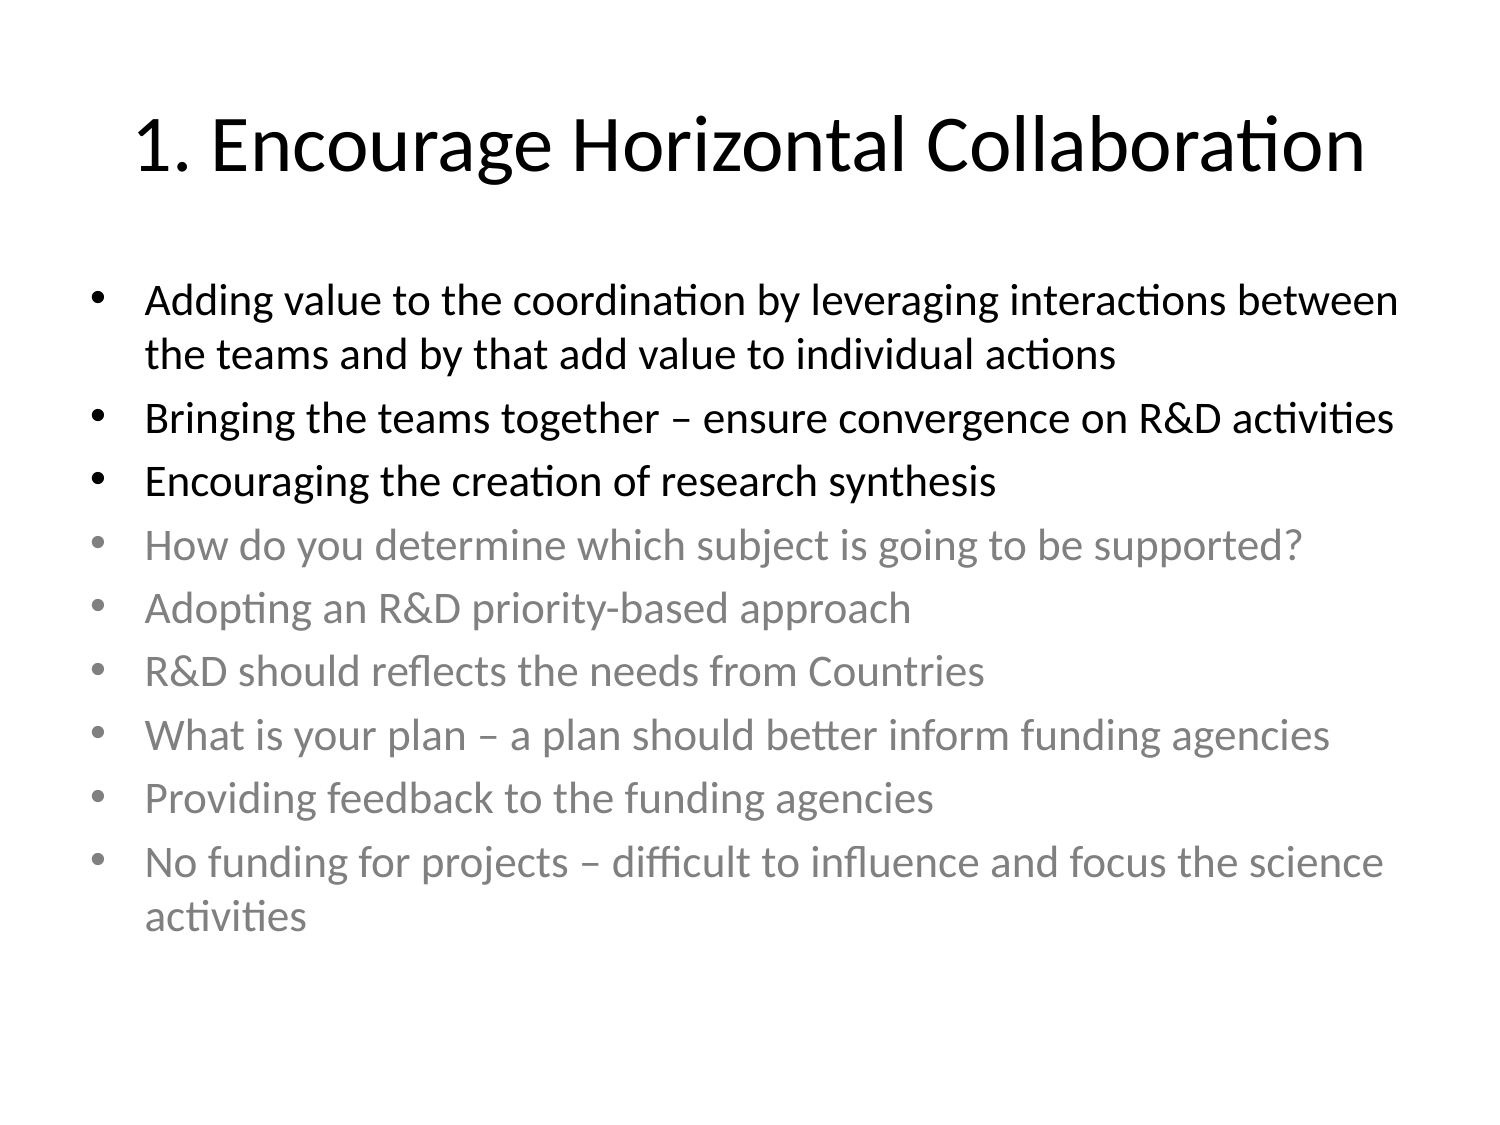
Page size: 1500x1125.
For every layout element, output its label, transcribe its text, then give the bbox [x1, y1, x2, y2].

title 1. Encourage Horizontal Collaboration [75, 45, 1425, 233]
list Adding value to the coordination by leveraging interactions between the teams and by that add value to individual actions Bringing the teams together – ensure convergence on R&D activities Encouraging the creation of research synthesis How do you determine which subject is going to be supported? Adopting an R&D priority-based approach R&D should reflects the needs from Countries What is your plan – a plan should better inform funding agencies Providing feedback to the funding agencies No funding for projects – difficult to influence and focus the science activities [75, 262, 1425, 1005]
